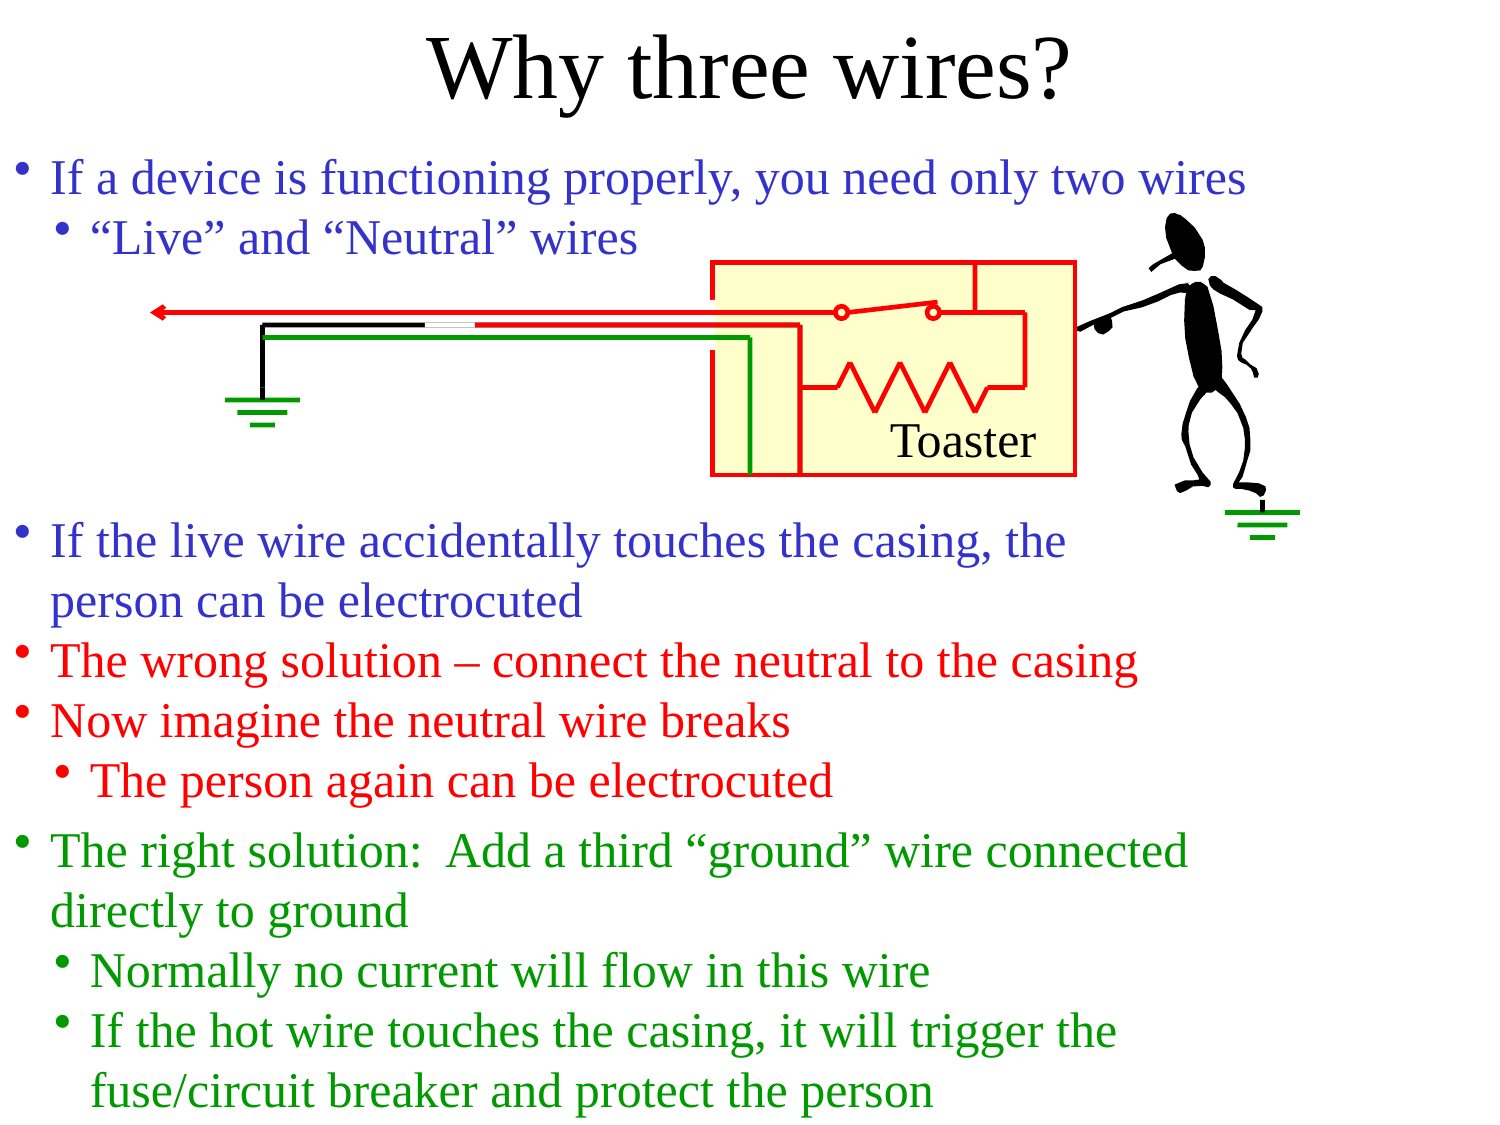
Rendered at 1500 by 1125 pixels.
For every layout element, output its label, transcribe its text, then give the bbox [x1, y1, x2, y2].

text_box Why three wires? [0, 0, 1500, 125]
text_box [712, 262, 1069, 475]
text_box The right solution: Add a third “ground” wire connected directly to ground Normally no current will flow in this wire If the hot wire touches the casing, it will trigger the fuse/circuit breaker and protect the person [0, 810, 1213, 1125]
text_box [799, 301, 976, 319]
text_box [1224, 499, 1301, 538]
picture [1074, 212, 1267, 498]
text_box [150, 305, 794, 320]
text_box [224, 387, 257, 426]
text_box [262, 337, 751, 476]
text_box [474, 324, 838, 476]
text_box If a device is functioning properly, you need only two wires “Live” and “Neutral” wires [0, 137, 1438, 273]
text_box If the live wire accidentally touches the casing, the person can be electrocuted The wrong solution – connect the neutral to the casing Now imagine the neutral wire breaks The person again can be electrocuted [0, 499, 1213, 810]
